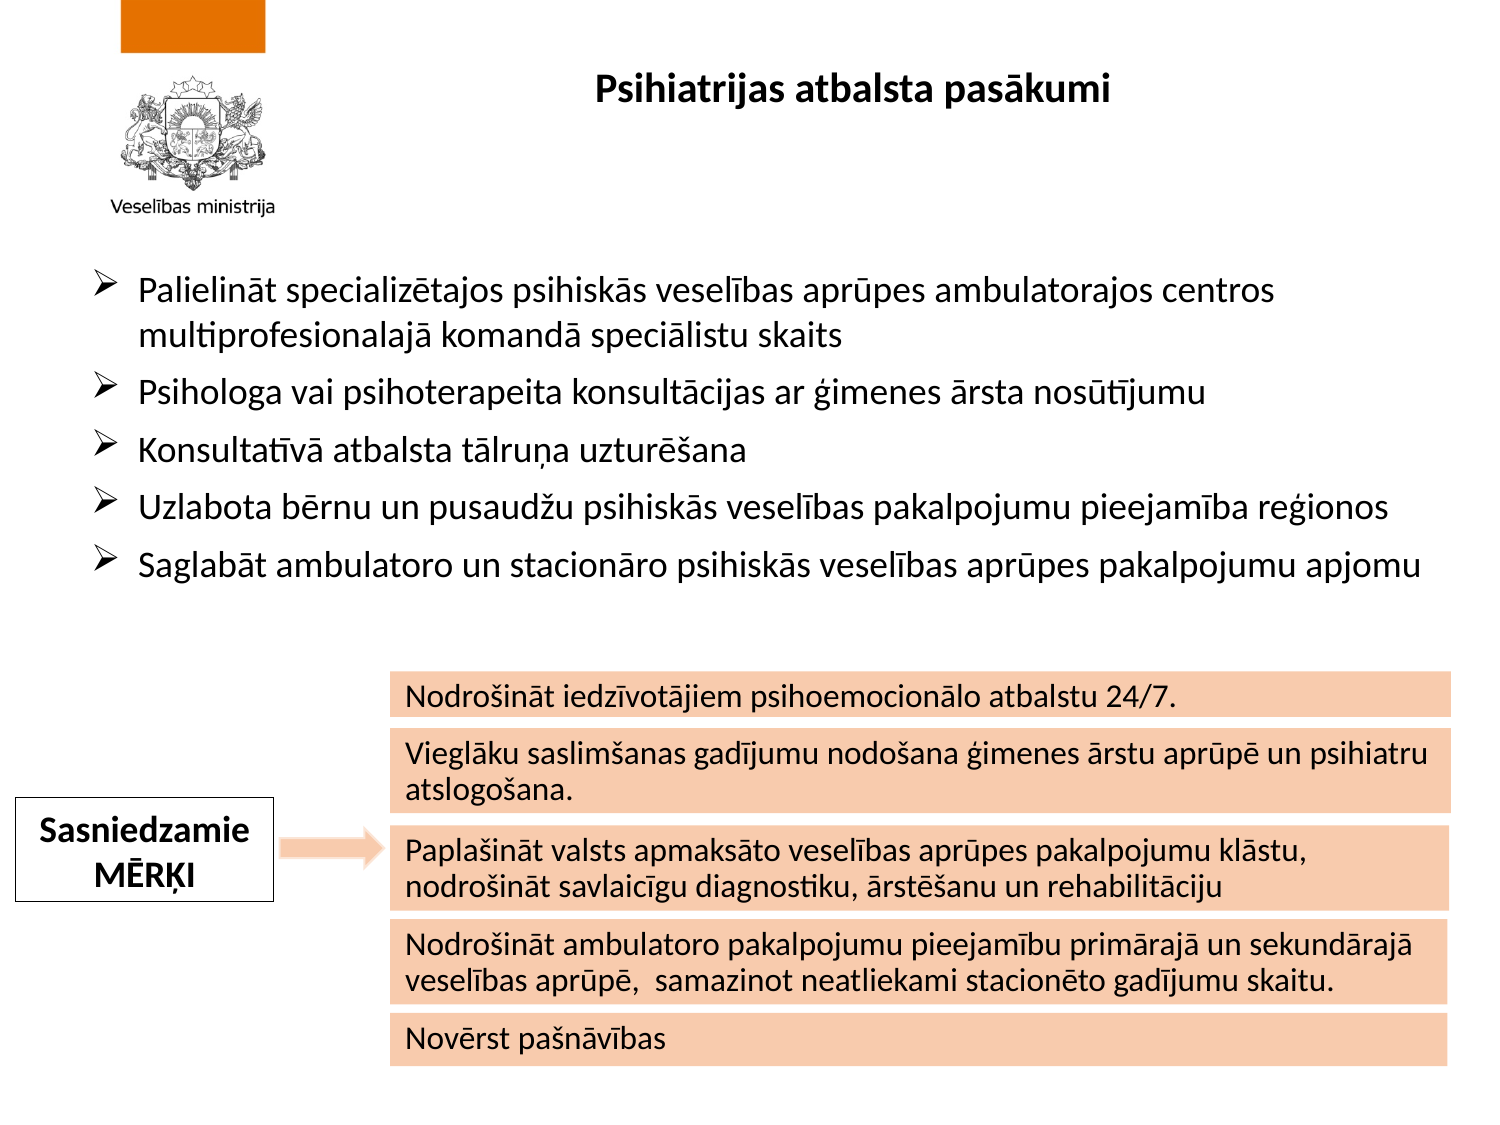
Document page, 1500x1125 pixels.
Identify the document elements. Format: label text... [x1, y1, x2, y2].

picture [48, 0, 338, 322]
title Psihiatrijas atbalsta pasākumi [326, 58, 1390, 120]
text_box Palielināt specializētajos psihiskās veselības aprūpes ambulatorajos centros multiprofesionalajā komandā speciālistu skaits Psihologa vai psihoterapeita konsultācijas ar ģimenes ārsta nosūtījumu Konsultatīvā atbalsta tālruņa uzturēšana Uzlabota bērnu un pusaudžu psihiskās veselības pakalpojumu pieejamība reģionos Saglabāt ambulatoro un stacionāro psihiskās veselības aprūpes pakalpojumu apjomu [76, 257, 1485, 593]
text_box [15, 671, 1451, 1005]
text_box Novērst pašnāvības [390, 1012, 1448, 1067]
